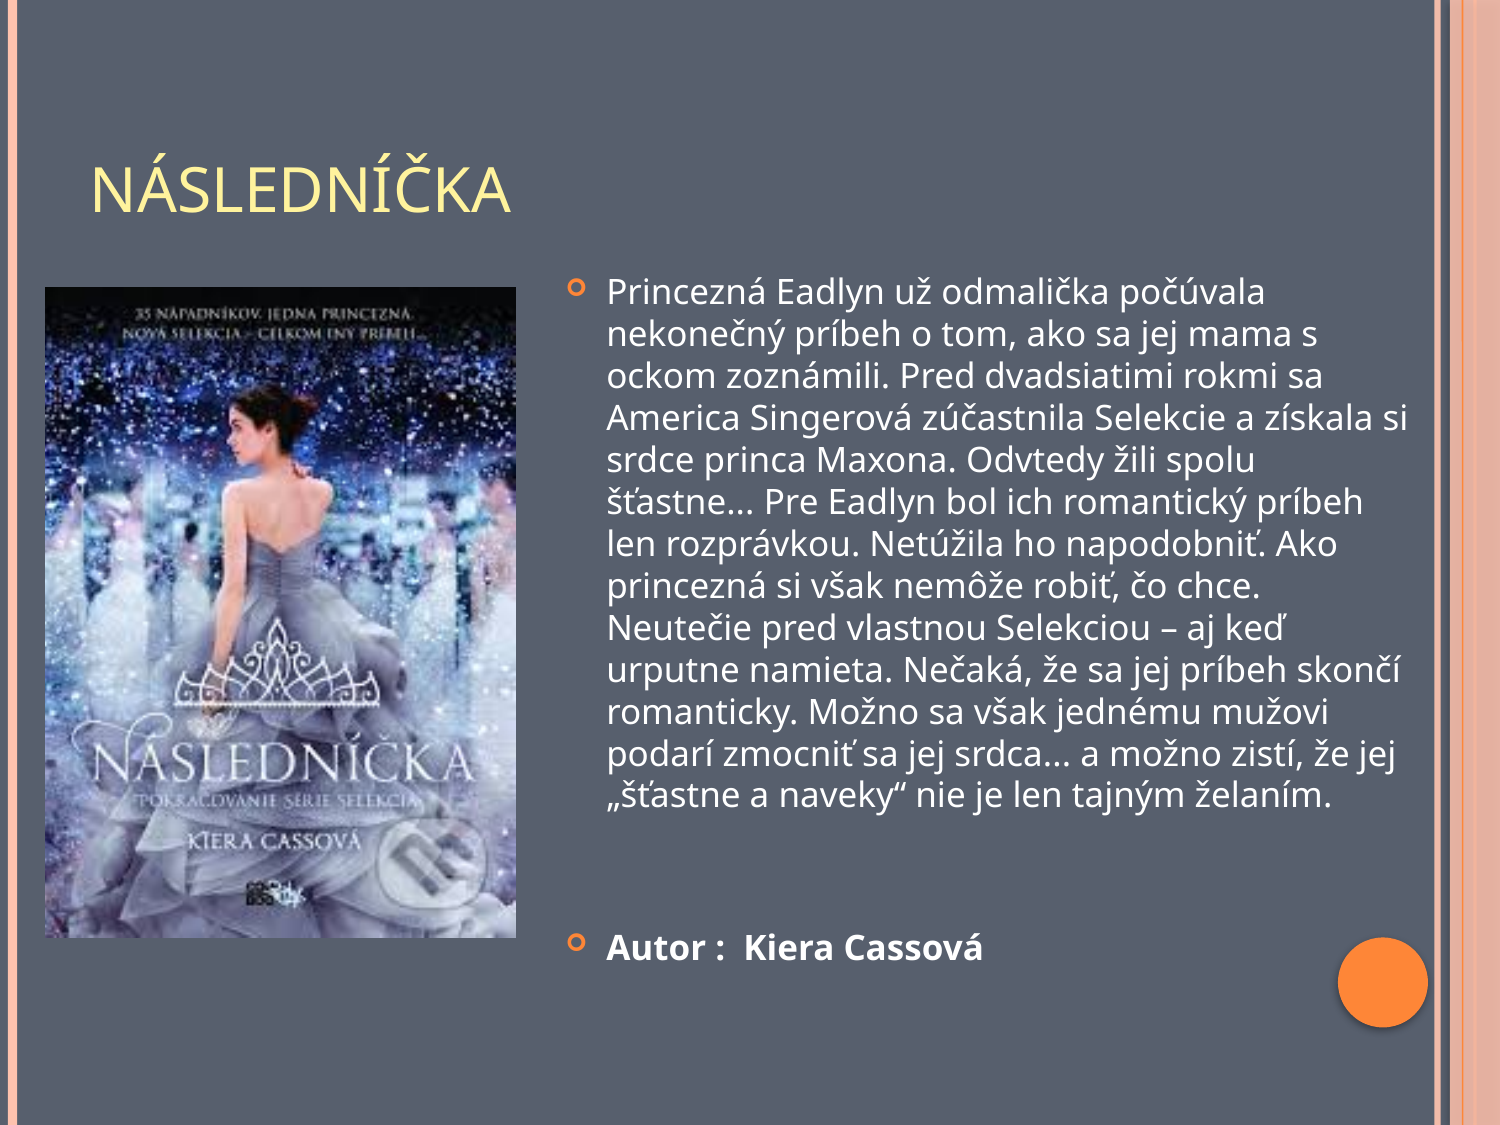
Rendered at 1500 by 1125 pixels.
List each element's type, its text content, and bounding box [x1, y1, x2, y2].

list Princezná Eadlyn už odmalička počúvala nekonečný príbeh o tom, ako sa jej mama s ockom zoznámili. Pred dvadsiatimi rokmi sa America Singerová zúčastnila Selekcie a získala si srdce princa Maxona. Odvtedy žili spolu šťastne... Pre Eadlyn bol ich romantický príbeh len rozprávkou. Netúžila ho napodobniť. Ako princezná si však nemôže robiť, čo chce. Neutečie pred vlastnou Selekciou – aj keď urputne namieta. Nečaká, že sa jej príbeh skončí romanticky. Možno sa však jednému mužovi podarí zmocniť sa jej srdca... a možno zistí, že jej „šťastne a naveky“ nie je len tajným želaním. Autor : Kiera Cassová [550, 262, 1425, 1005]
title Následníčka [75, 45, 1300, 233]
picture [44, 286, 517, 938]
